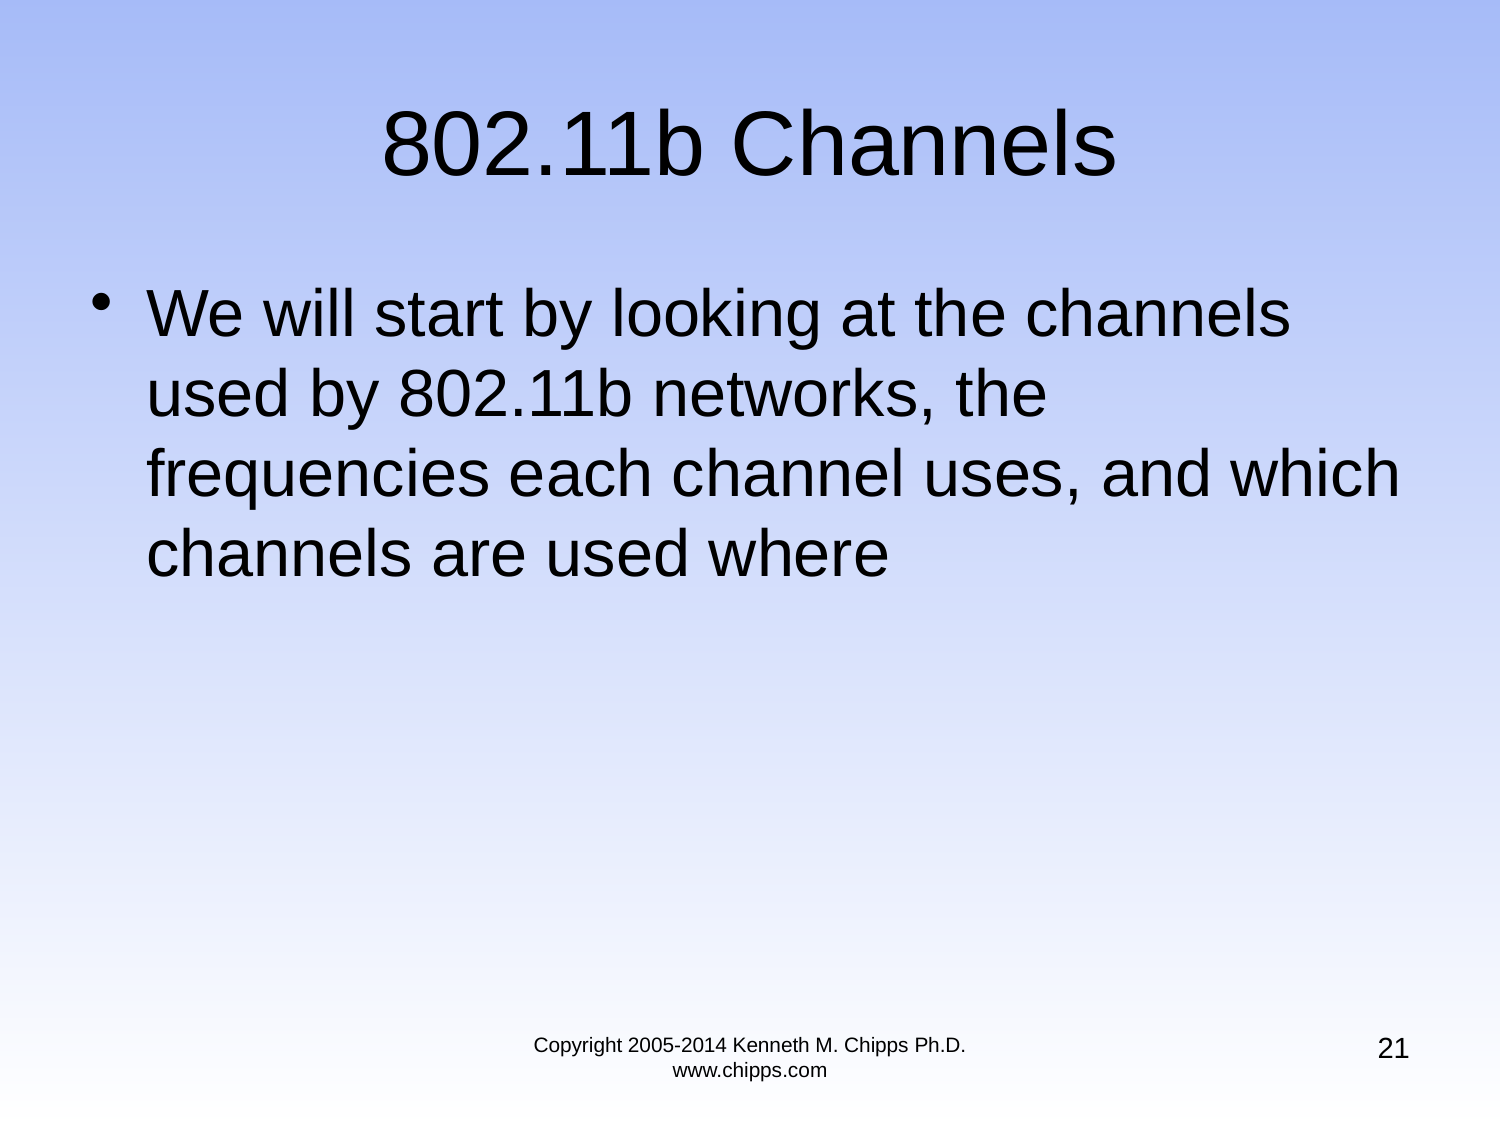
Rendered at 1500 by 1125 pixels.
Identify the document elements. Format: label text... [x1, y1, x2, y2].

slide_number 21 [1074, 1021, 1426, 1101]
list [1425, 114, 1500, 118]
title 802.11b Channels [75, 45, 1425, 233]
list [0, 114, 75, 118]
footer Copyright 2005-2014 Kenneth M. Chipps Ph.D. www.chipps.com [449, 1024, 1051, 1103]
list We will start by looking at the channels used by 802.11b networks, the frequencies each channel uses, and which channels are used where [75, 262, 1425, 1005]
